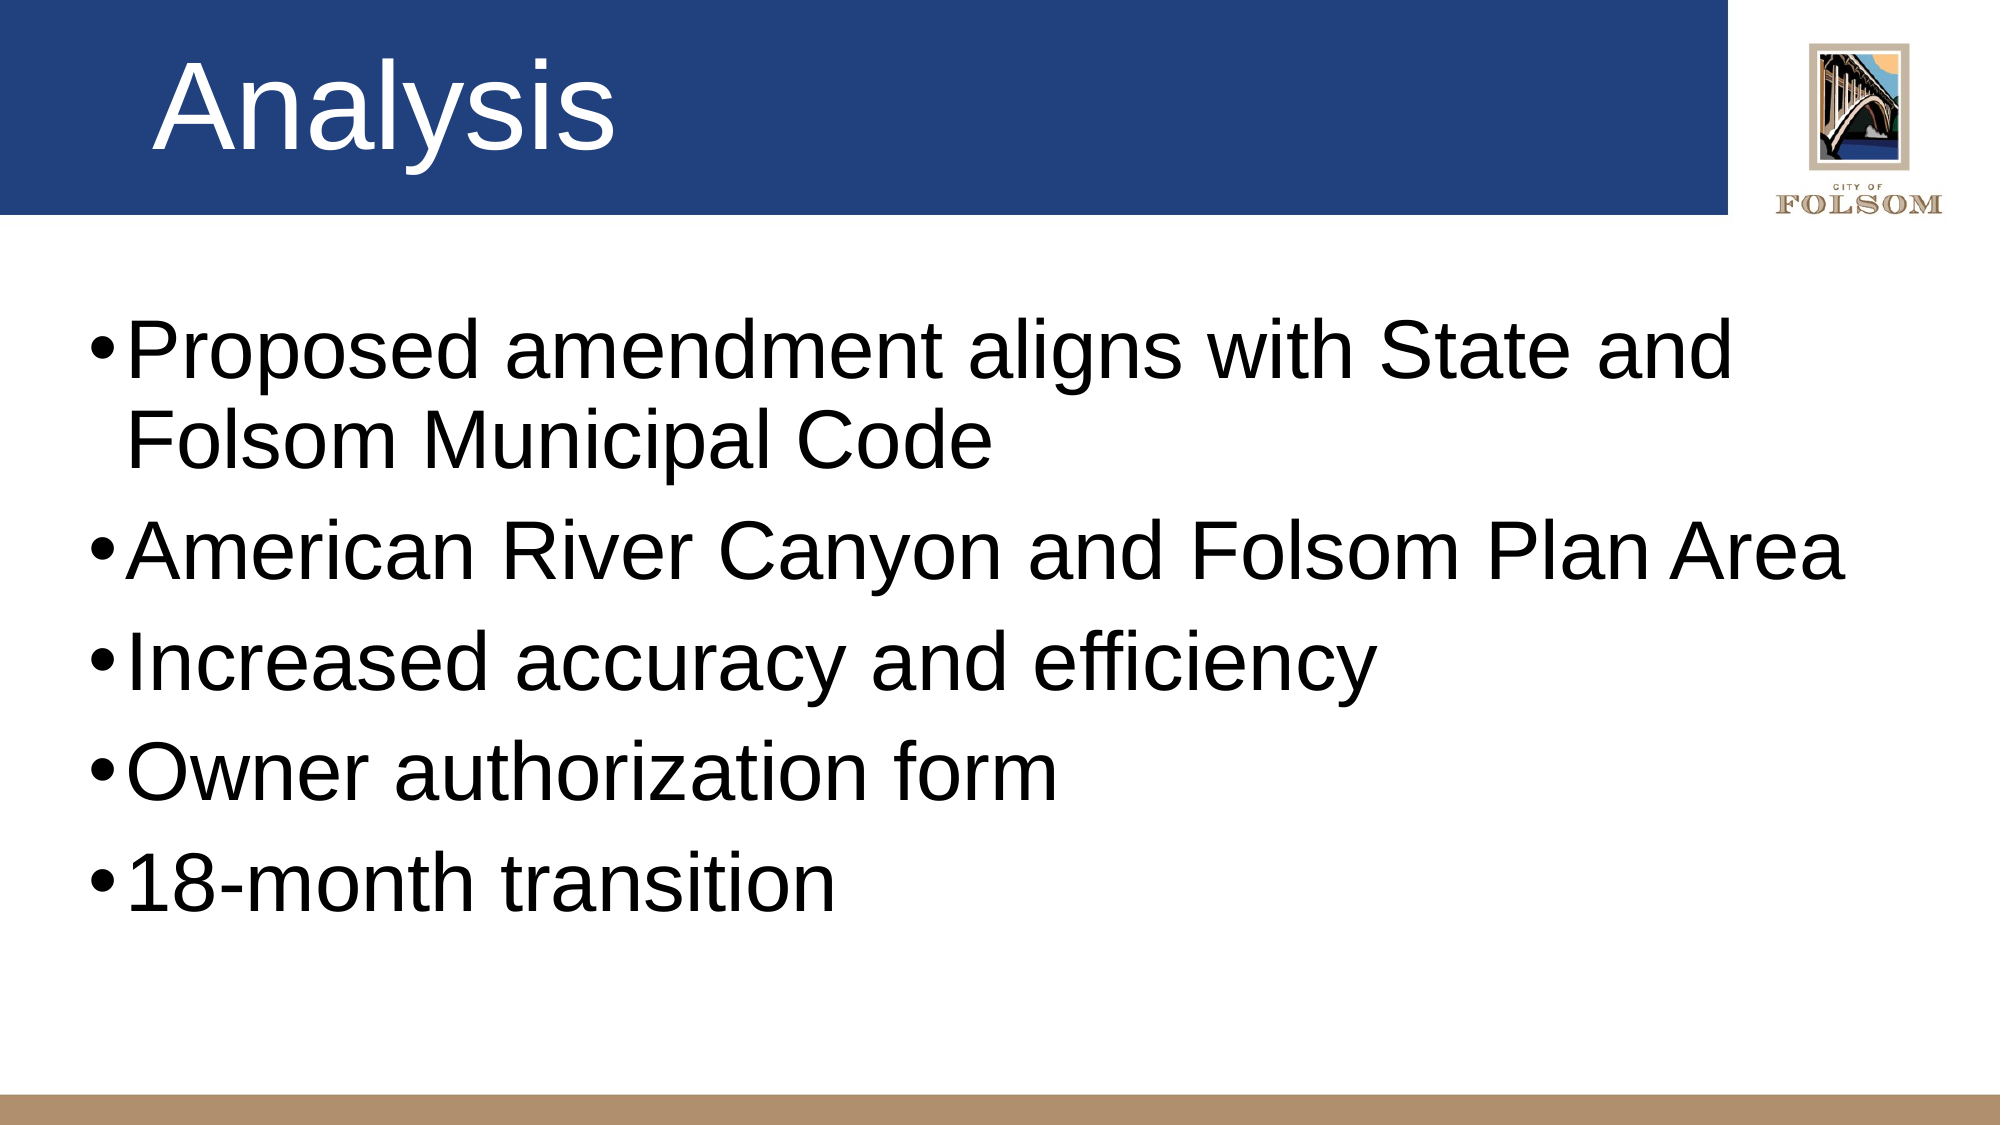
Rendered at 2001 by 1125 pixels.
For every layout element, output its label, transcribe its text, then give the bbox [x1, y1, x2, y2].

title Analysis [137, 0, 1716, 218]
picture [0, 0, 2000, 1125]
list Proposed amendment aligns with State and Folsom Municipal Code American River Canyon and Folsom Plan Area Increased accuracy and efficiency Owner authorization form 18-month transition [73, 299, 1905, 1014]
